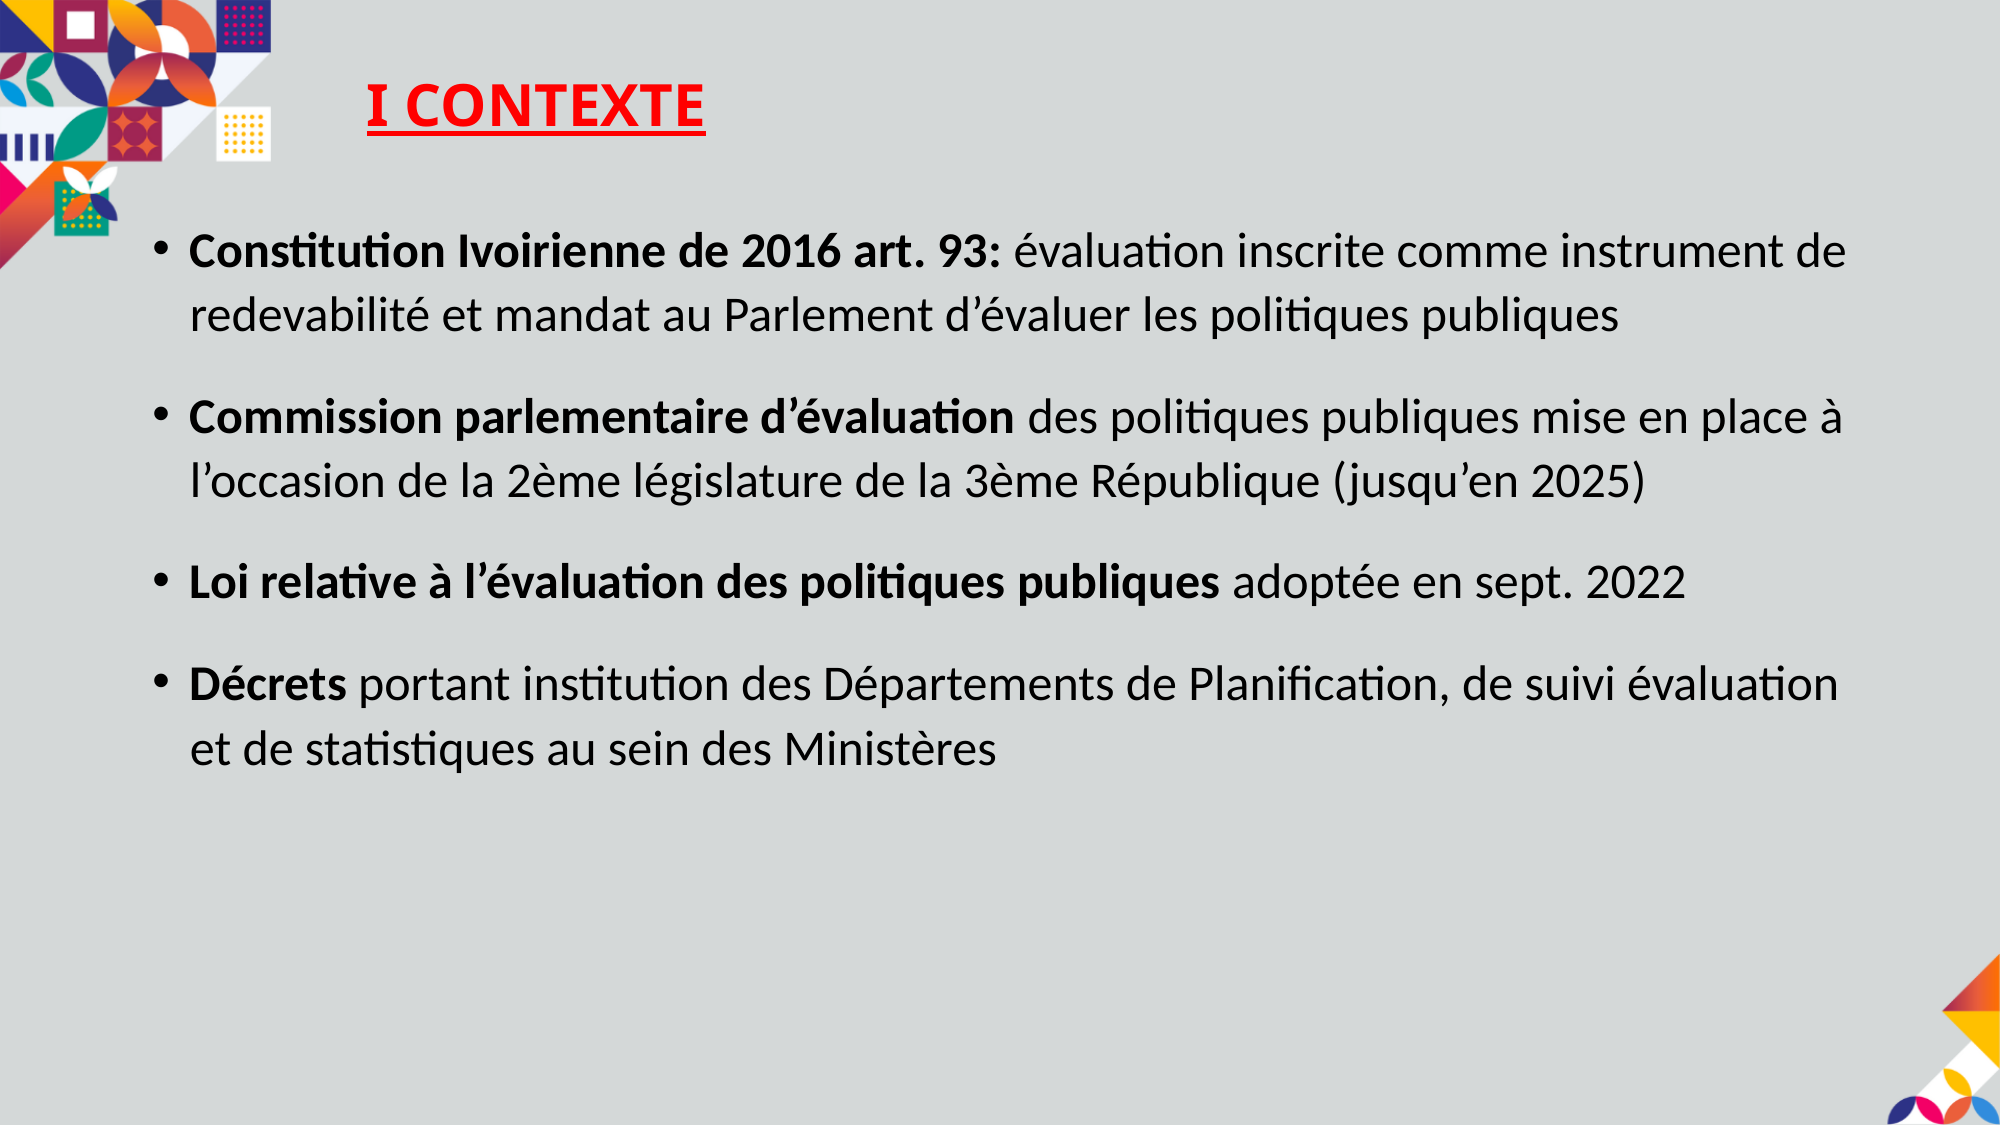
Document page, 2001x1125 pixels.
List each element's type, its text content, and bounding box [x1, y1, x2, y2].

text_box Constitution Ivoirienne de 2016 art. 93: évaluation inscrite comme instrument de redevabilité et mandat au Parlement d’évaluer les politiques publiques Commission parlementaire d’évaluation des politiques publiques mise en place à l’occasion de la 2ème législature de la 3ème République (jusqu’en 2025) Loi relative à l’évaluation des politiques publiques adoptée en sept. 2022 Décrets portant institution des Départements de Planification, de suivi évaluation et de statistiques au sein des Ministères [137, 205, 1863, 1010]
picture [0, 0, 2001, 1125]
title I CONTEXTE [351, 36, 1389, 171]
